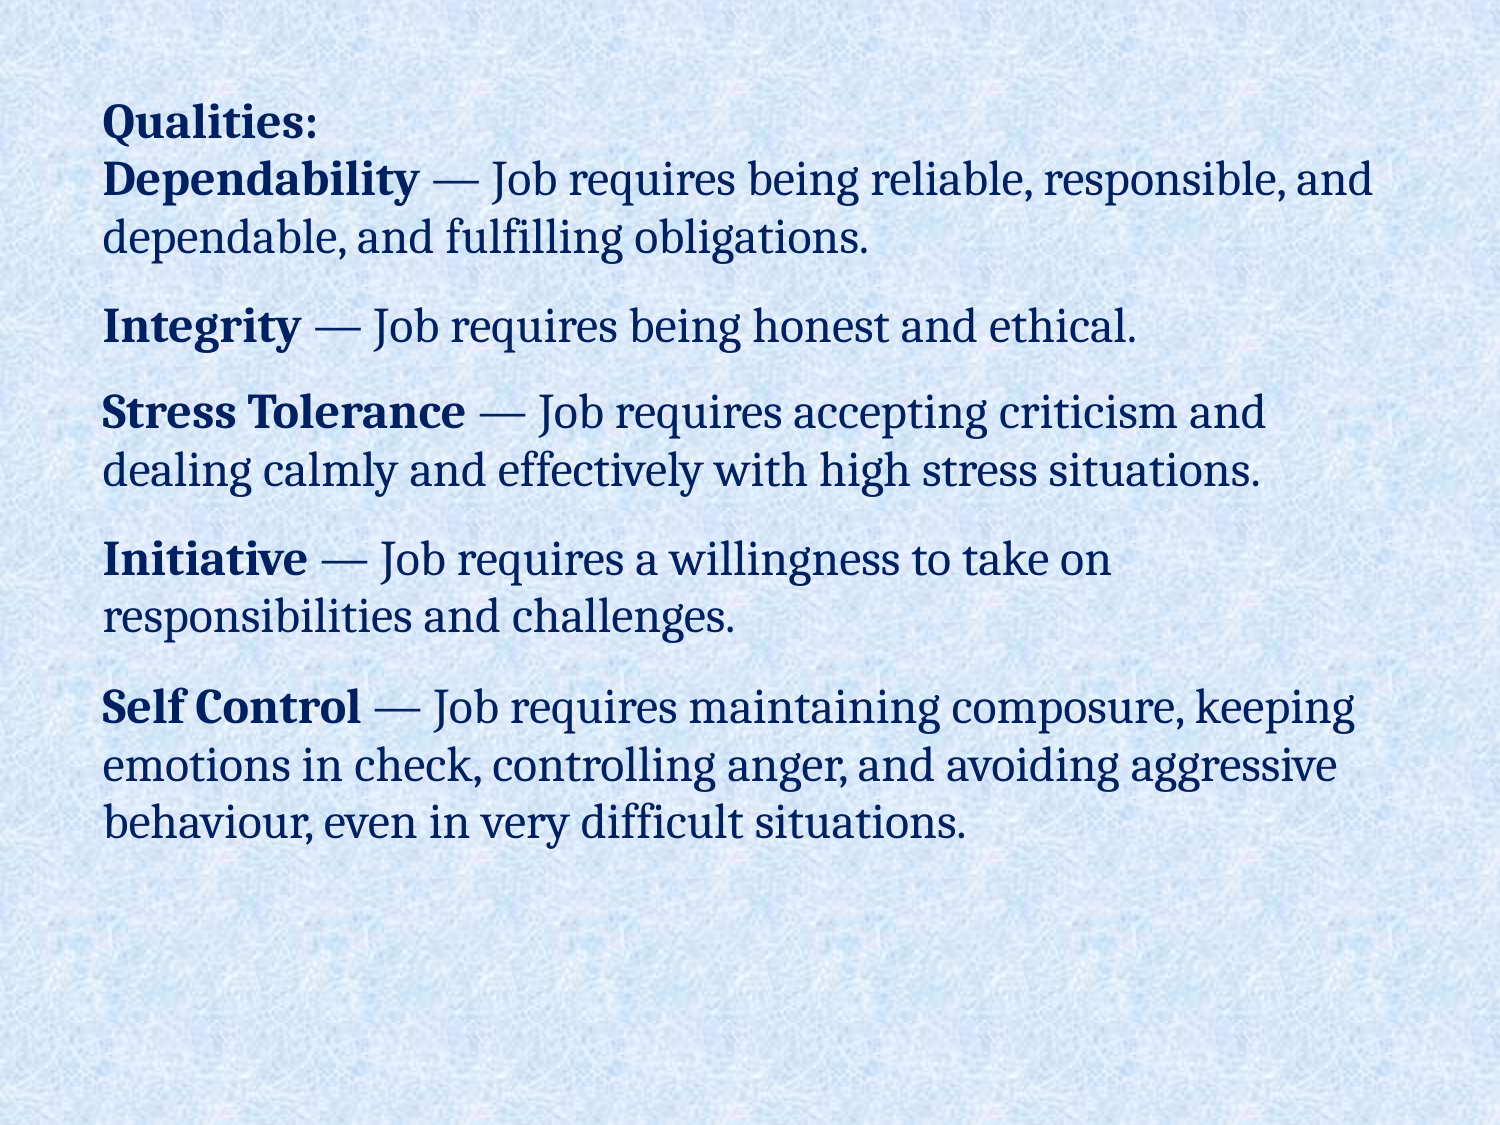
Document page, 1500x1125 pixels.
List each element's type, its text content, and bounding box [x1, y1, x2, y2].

table_header Qualities: Dependability — Job requires being reliable, responsible, and dependable, and fulfilling obligations. [88, 75, 1438, 284]
table_cell Self Control — Job requires maintaining composure, keeping emotions in check, controlling anger, and avoiding aggressive behaviour, even in very difficult situations. [88, 661, 1438, 870]
table_cell Initiative — Job requires a willingness to take on responsibilities and challenges. [88, 514, 1438, 661]
table_cell Stress Tolerance — Job requires accepting criticism and dealing calmly and effectively with high stress situations. [88, 368, 1438, 514]
table_cell Integrity — Job requires being honest and ethical. [88, 284, 1438, 368]
picture [0, 0, 1500, 1125]
